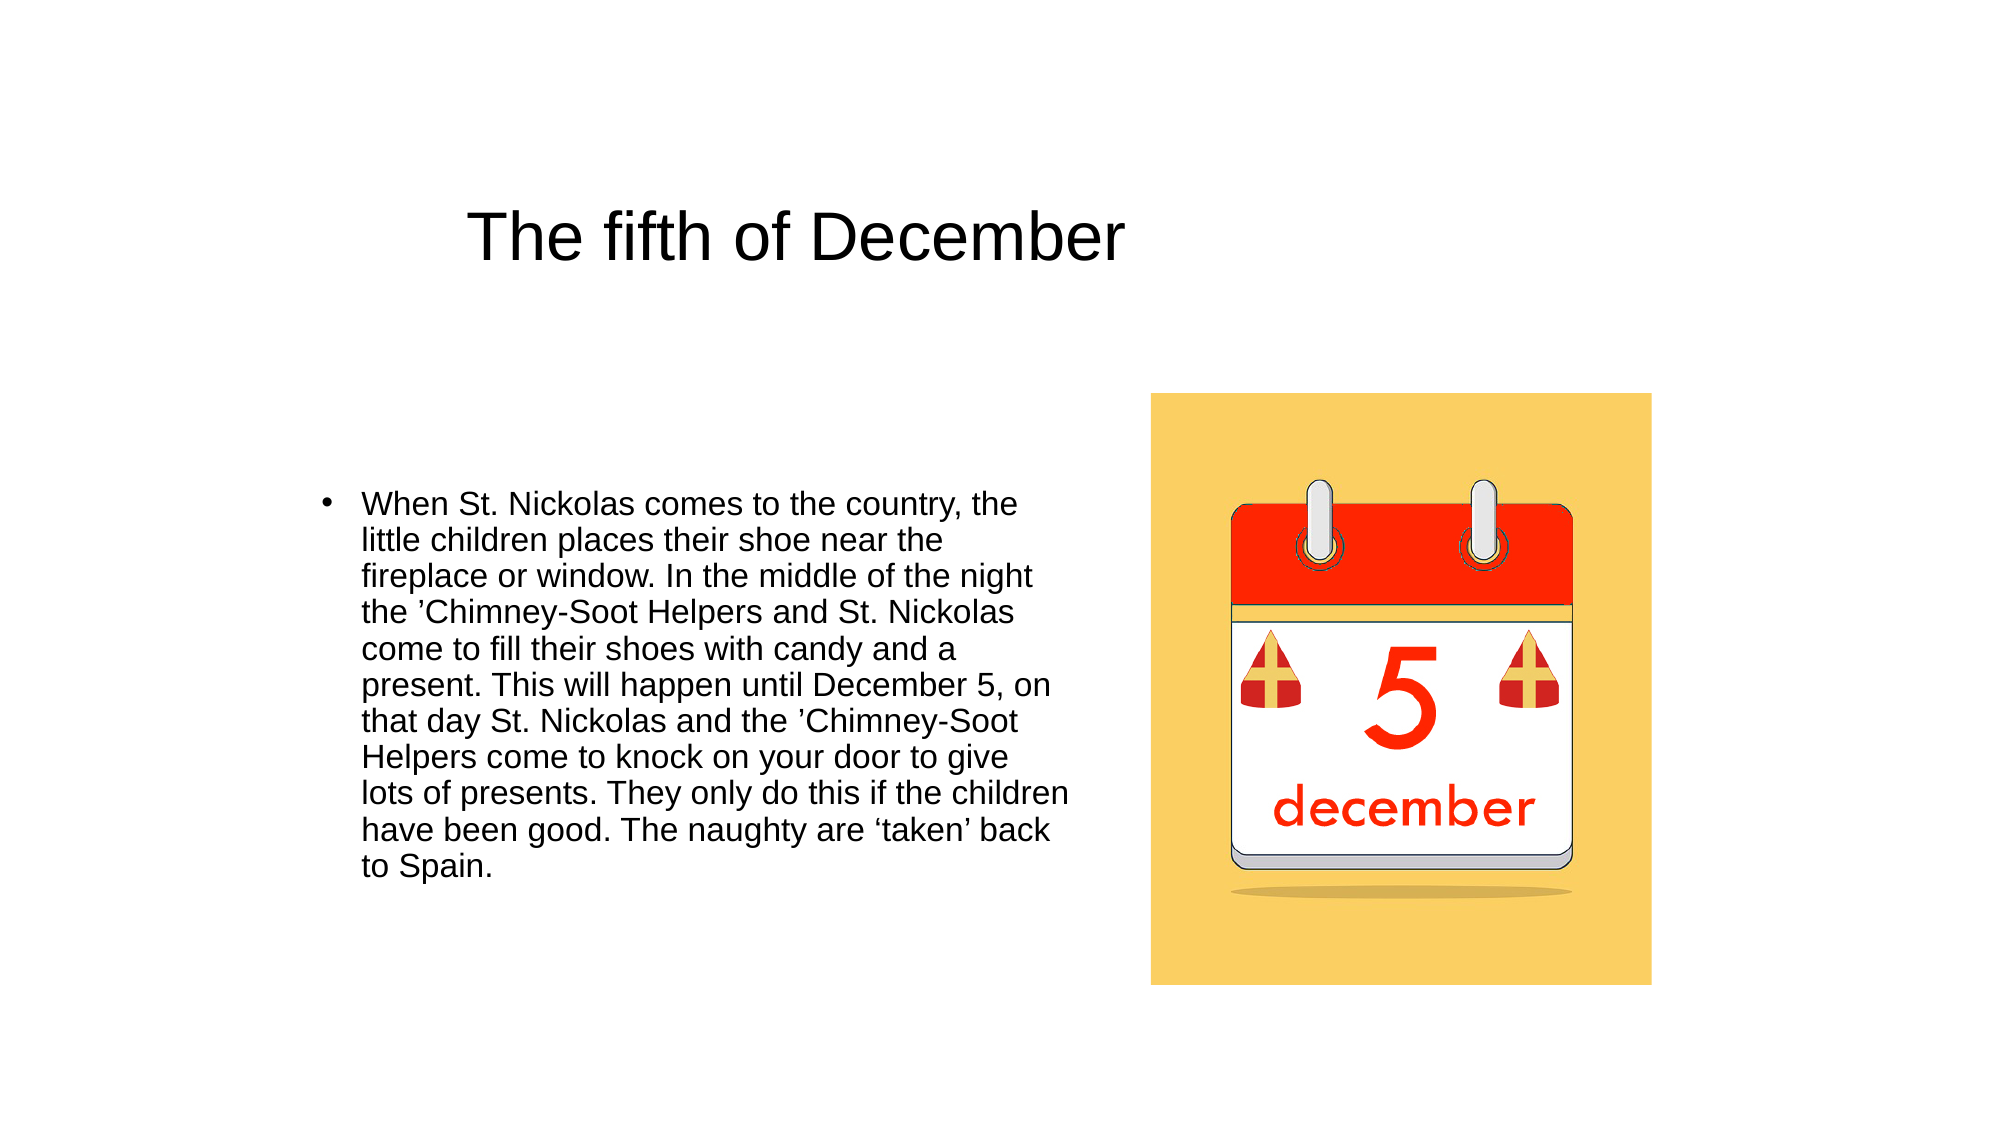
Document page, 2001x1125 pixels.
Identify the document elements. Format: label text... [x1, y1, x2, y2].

title The fifth of December [451, 194, 1620, 341]
list When St. Nickolas comes to the country, the little children places their shoe near the fireplace or window. In the middle of the night the ’Chimney-Soot Helpers and St. Nickolas come to fill their shoes with candy and a present. This will happen until December 5, on that day St. Nickolas and the ’Chimney-Soot Helpers come to knock on your door to give lots of presents. They only do this if the children have been good. The naughty are ‘taken’ back to Spain. [306, 478, 1087, 900]
picture [1150, 393, 1652, 985]
